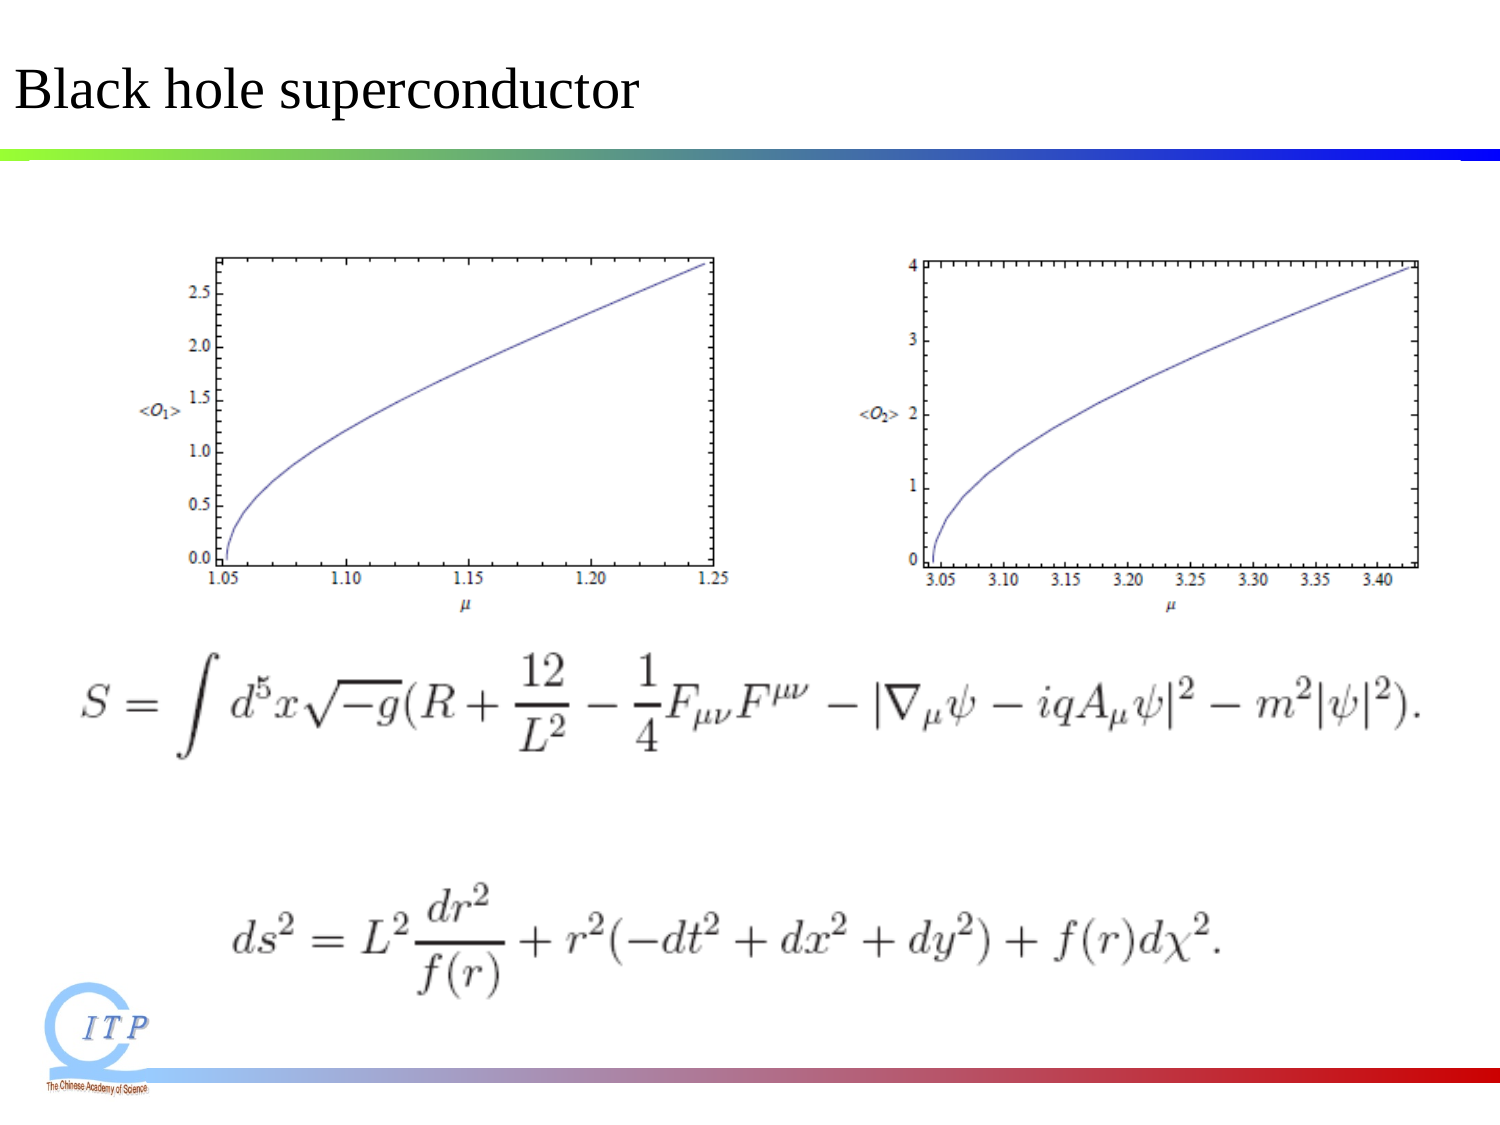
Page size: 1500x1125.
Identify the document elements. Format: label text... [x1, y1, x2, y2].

picture [29, 972, 160, 1102]
picture [187, 820, 1260, 1023]
picture [29, 160, 1465, 794]
text_box Black hole superconductor [0, 42, 792, 128]
